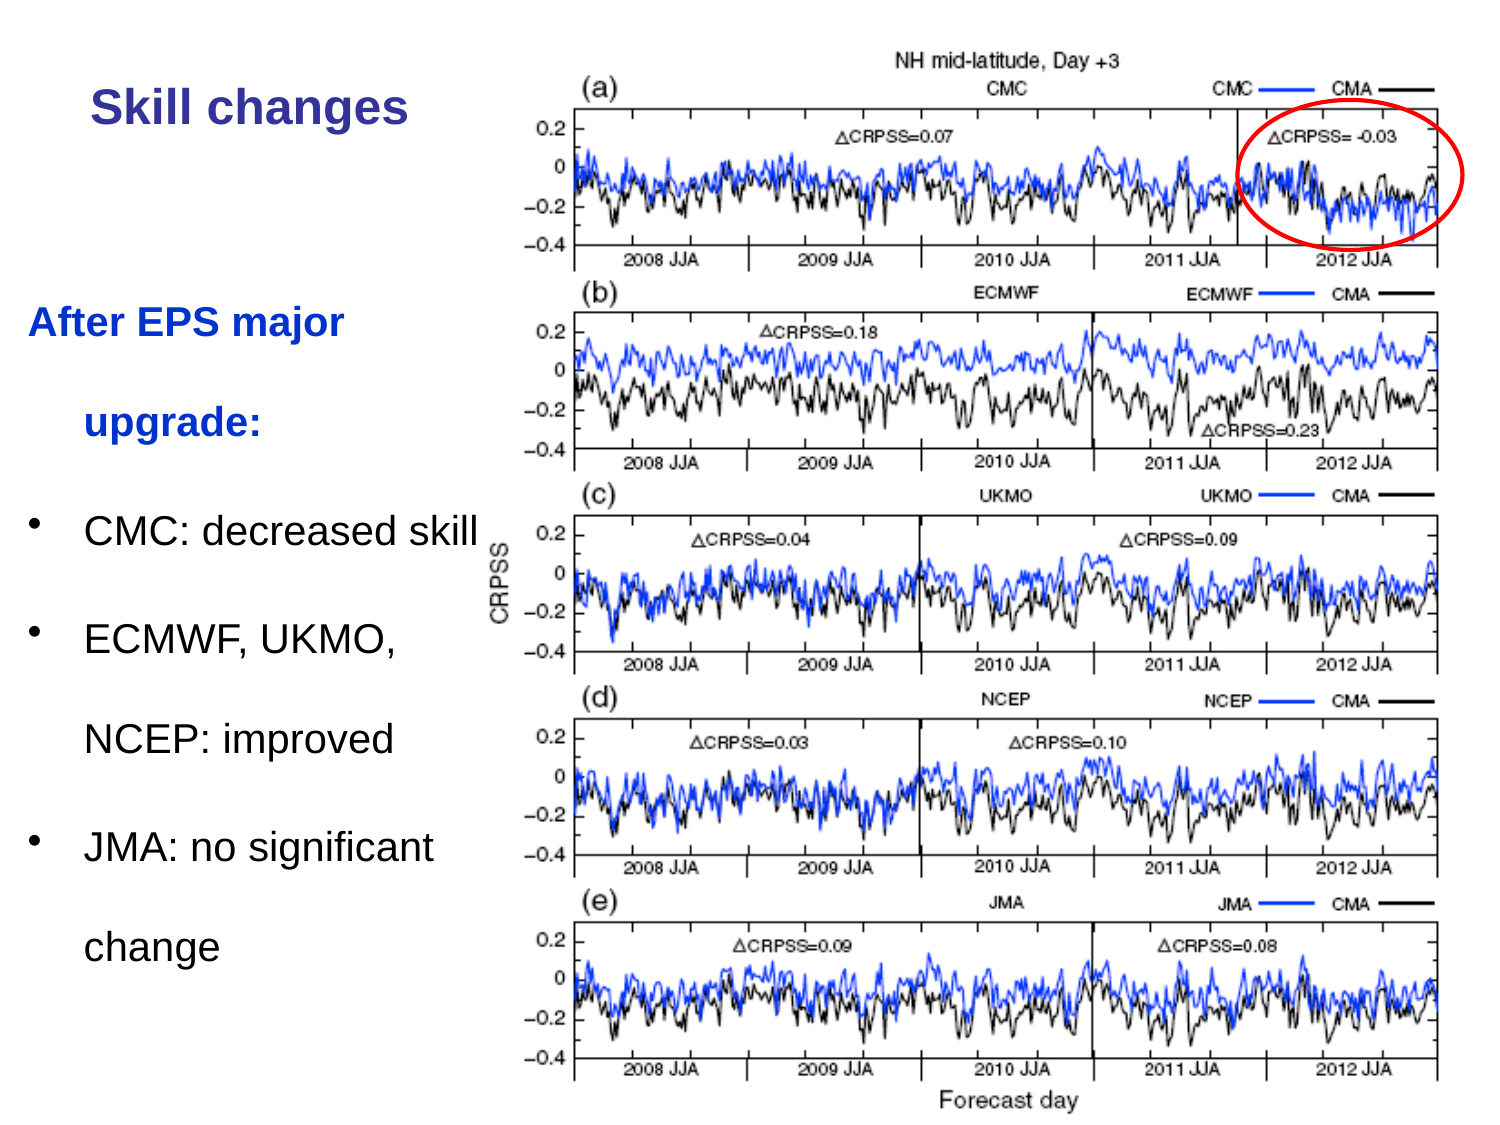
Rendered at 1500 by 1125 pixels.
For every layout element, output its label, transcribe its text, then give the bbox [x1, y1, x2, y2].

title Skill changes [75, 62, 469, 147]
picture [474, 45, 1446, 1125]
text_box [1451, 141, 1463, 208]
list After EPS major upgrade: CMC: decreased skill ECMWF, UKMO, NCEP: improved JMA: no significant change [12, 237, 469, 959]
